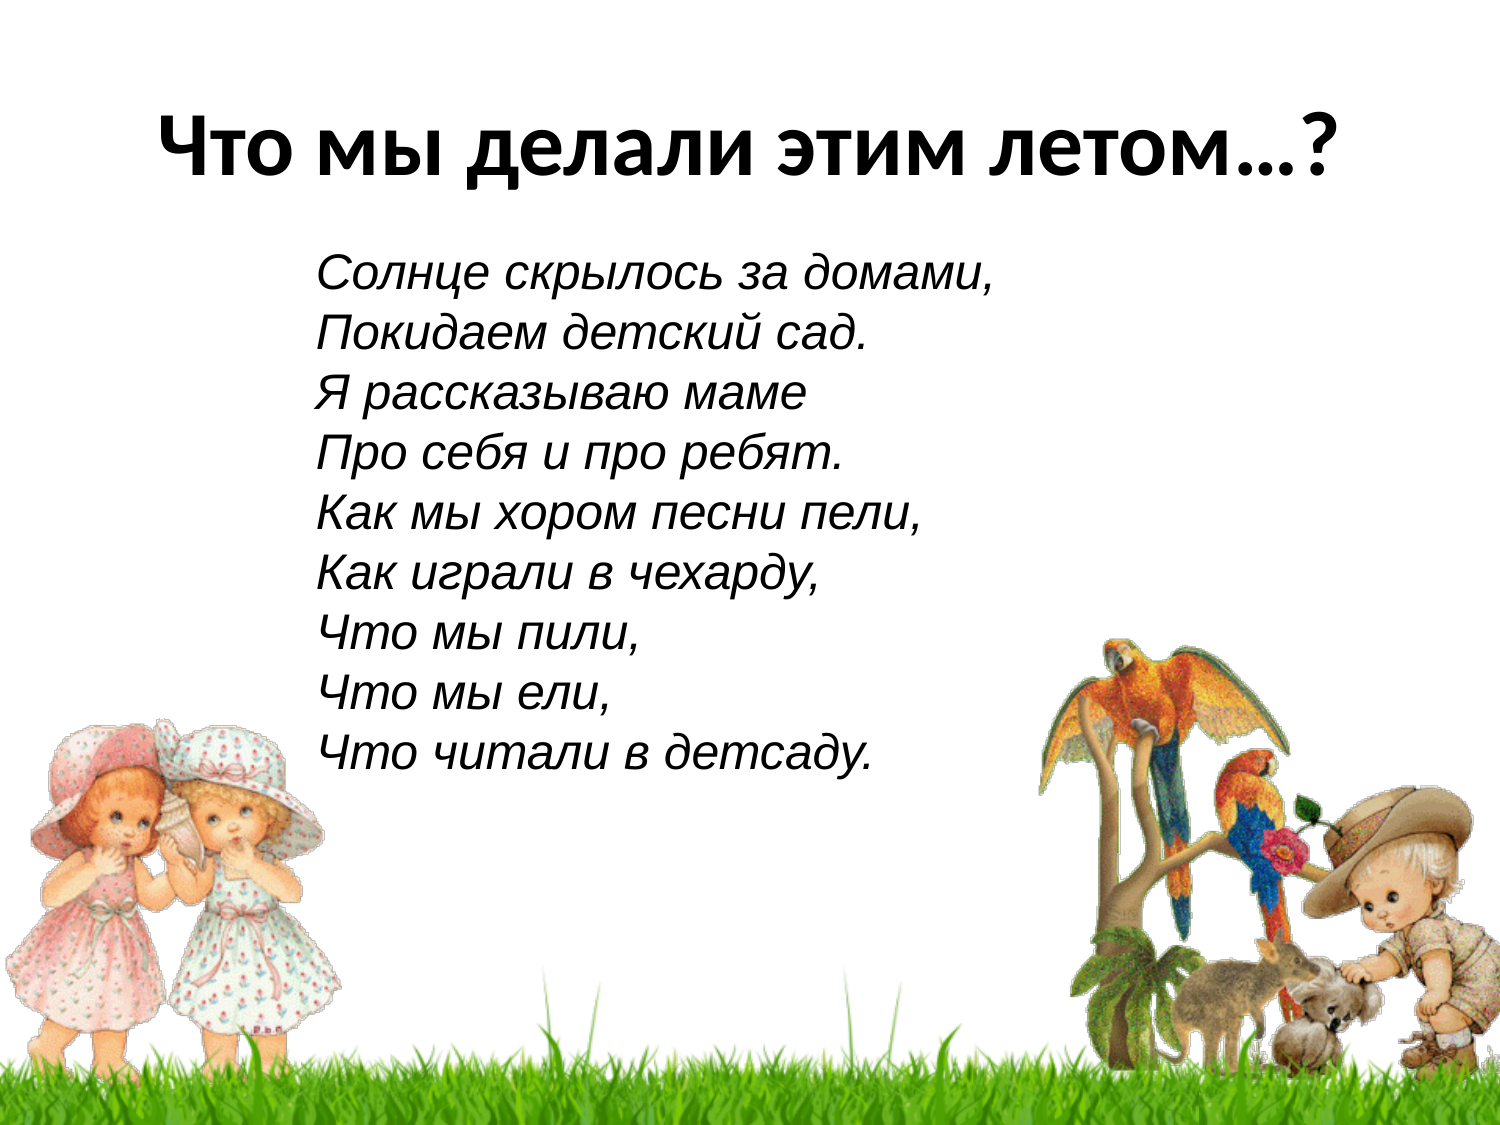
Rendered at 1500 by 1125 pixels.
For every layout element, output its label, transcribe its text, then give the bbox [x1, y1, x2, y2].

title Что мы делали этим летом…? [75, 45, 1425, 233]
text_box Солнце скрылось за домами, Покидаем детский сад. Я рассказываю маме Про себя и про ребят. Как мы хором песни пели, Как играли в чехарду, Что мы пили, Что мы ели, Что читали в детсаду. [301, 231, 1125, 907]
picture [0, 633, 1500, 1125]
